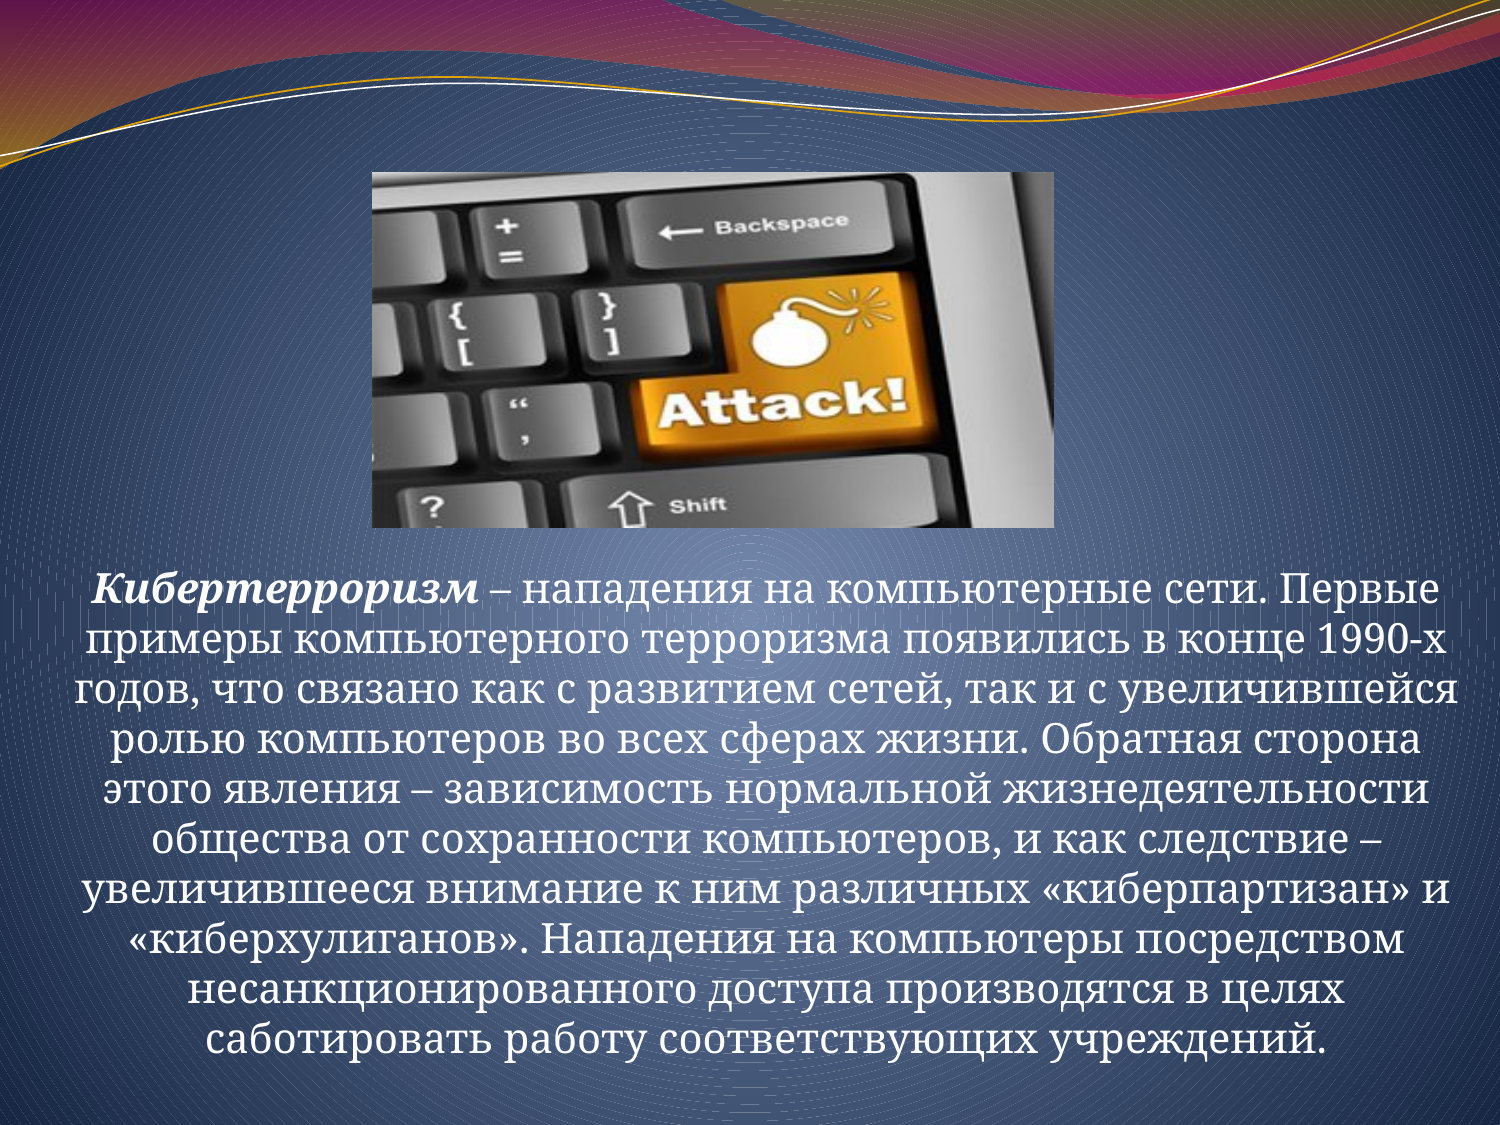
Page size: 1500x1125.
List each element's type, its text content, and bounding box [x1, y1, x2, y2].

subtitle Кибертерроризм – нападения на компьютерные сети. Первые примеры компьютерного терроризма появились в конце 1990-х годов, что связано как с развитием сетей, так и с увеличившейся ролью компьютеров во всех сферах жизни. Обратная сторона этого явления – зависимость нормальной жизнедеятельности общества от сохранности компьютеров, и как следствие – увеличившееся внимание к ним различных «киберпартизан» и «киберхулиганов». Нападения на компьютеры посредством несанкционированного доступа производятся в целях саботировать работу соответствующих учреждений. [52, 113, 1483, 1107]
picture [371, 172, 1054, 528]
